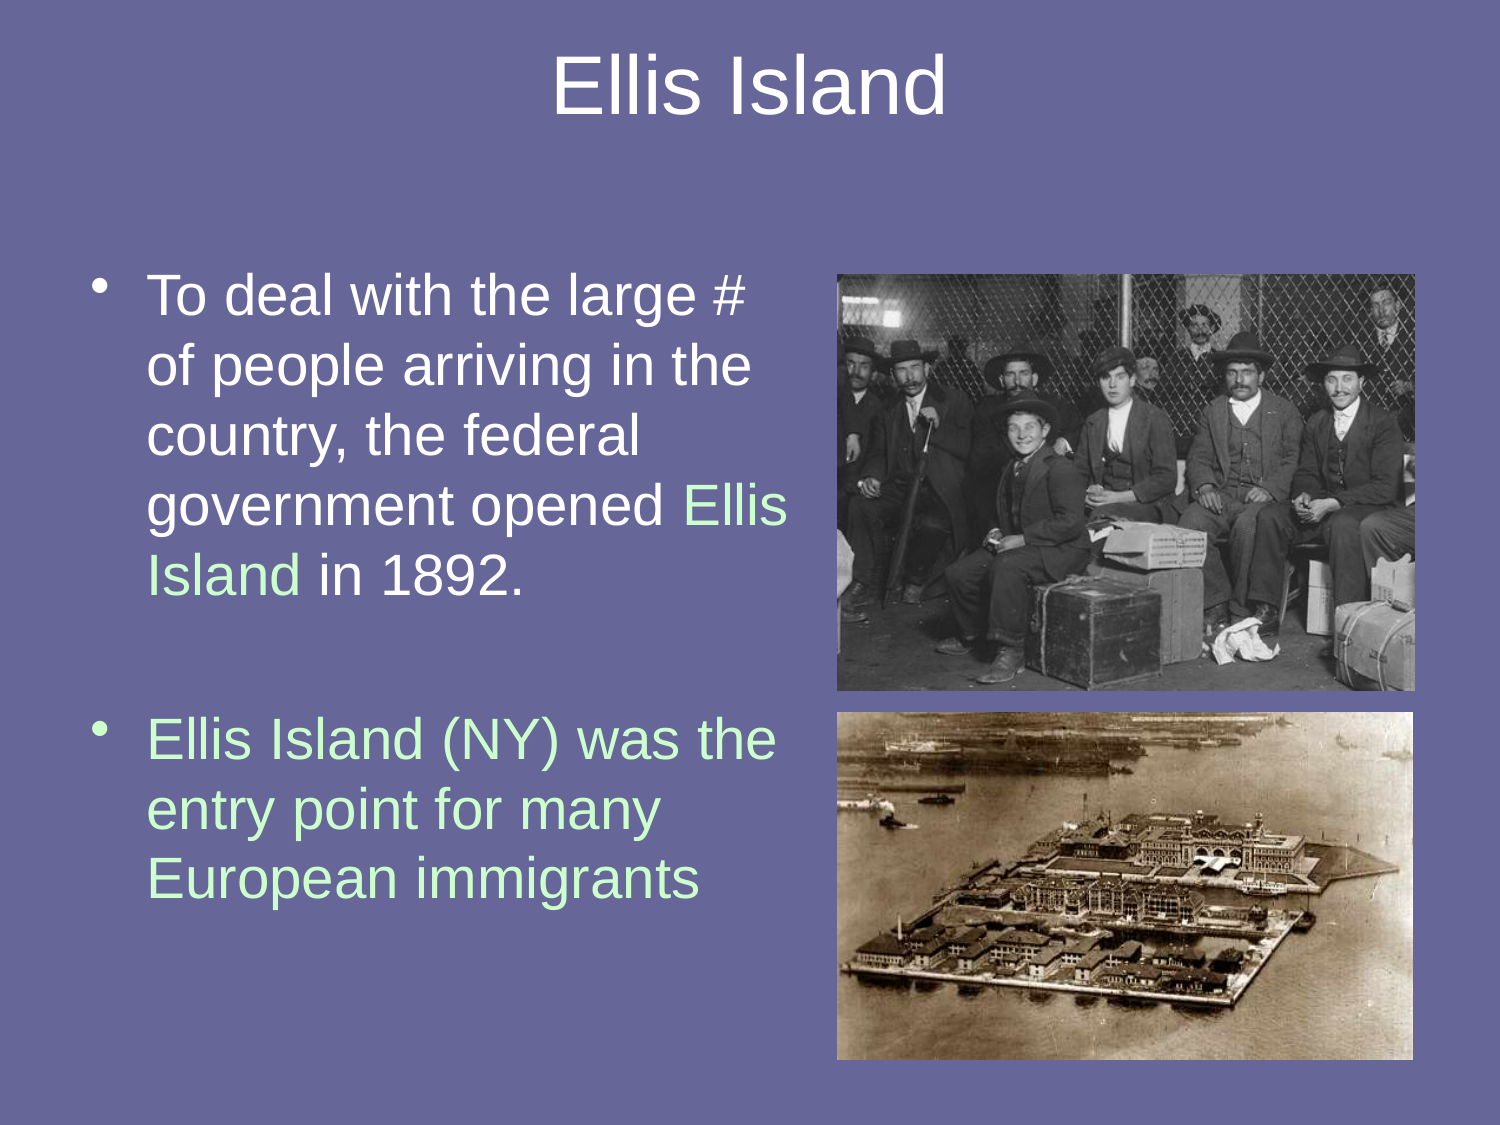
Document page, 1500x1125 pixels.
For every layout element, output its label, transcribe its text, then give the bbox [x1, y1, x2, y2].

picture [837, 712, 1413, 1060]
list To deal with the large # of people arriving in the country, the federal government opened Ellis Island in 1892. Ellis Island (NY) was the entry point for many European immigrants [75, 249, 813, 993]
title Ellis Island [24, 0, 1475, 163]
picture [837, 274, 1415, 691]
